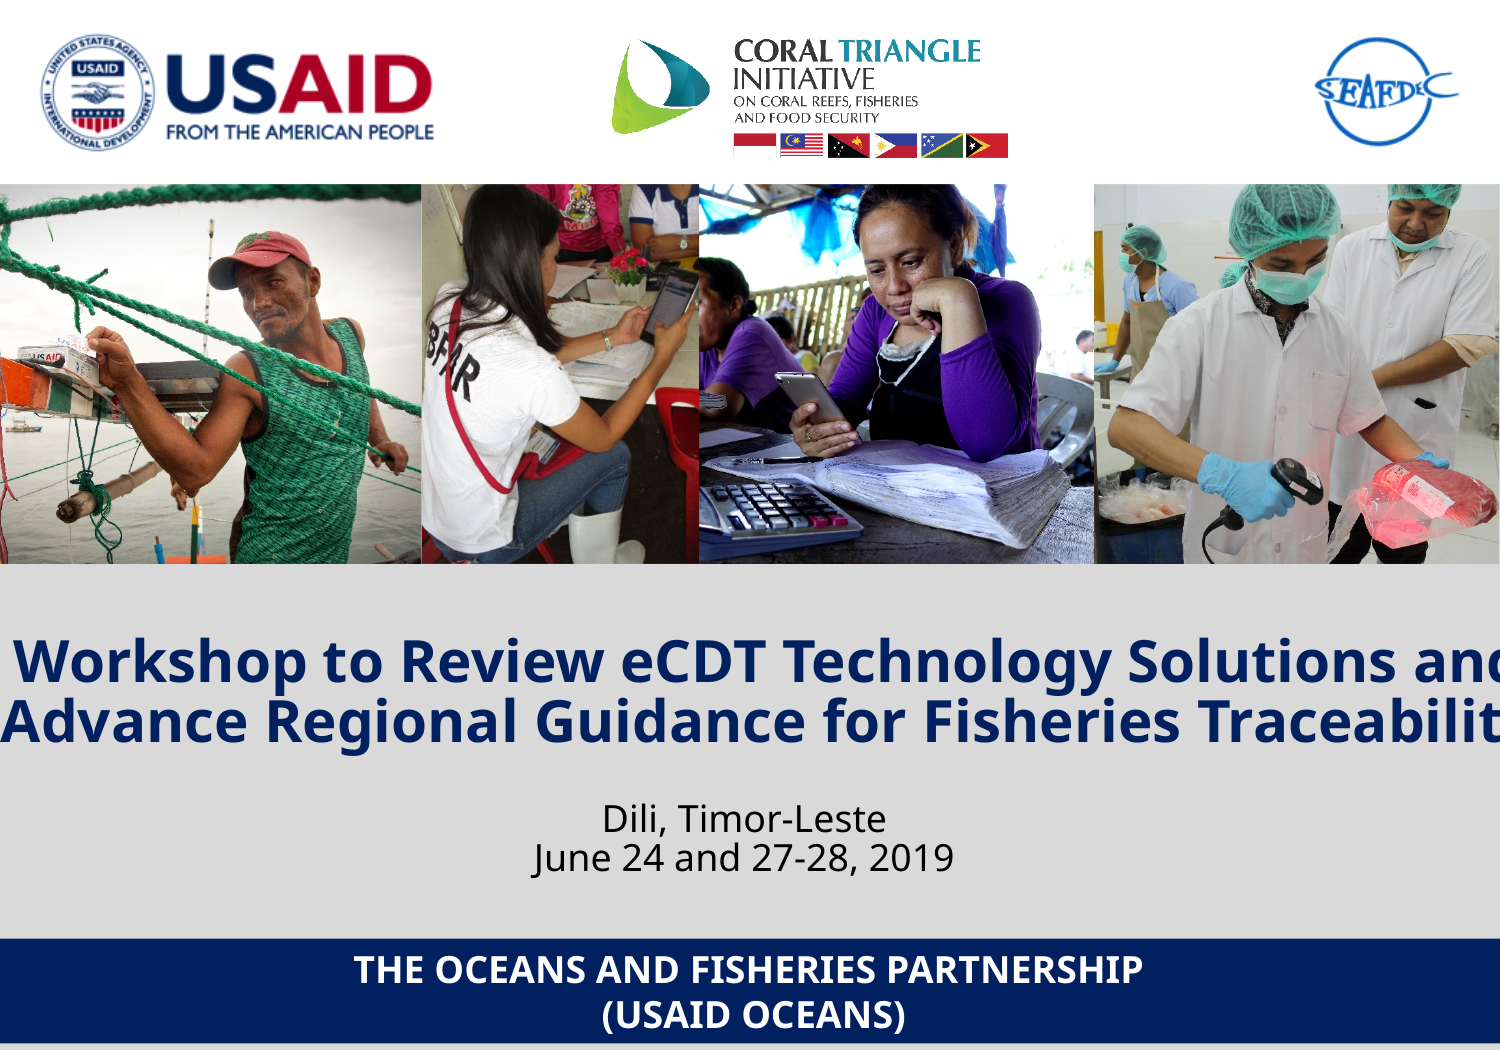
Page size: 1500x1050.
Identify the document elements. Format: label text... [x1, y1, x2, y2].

picture [612, 39, 1008, 158]
picture [0, 174, 1500, 565]
text_box [0, 0, 1500, 186]
picture [1308, 22, 1468, 155]
text_box THE OCEANS AND FISHERIES PARTNERSHIP (USAID OCEANS) [0, 938, 1500, 1044]
text_box Dili, Timor-Leste June 24 and 27-28, 2019 [0, 739, 1495, 887]
picture [32, 15, 448, 162]
text_box Workshop to Review eCDT Technology Solutions and Advance Regional Guidance for Fisheries Traceability [0, 627, 1500, 762]
